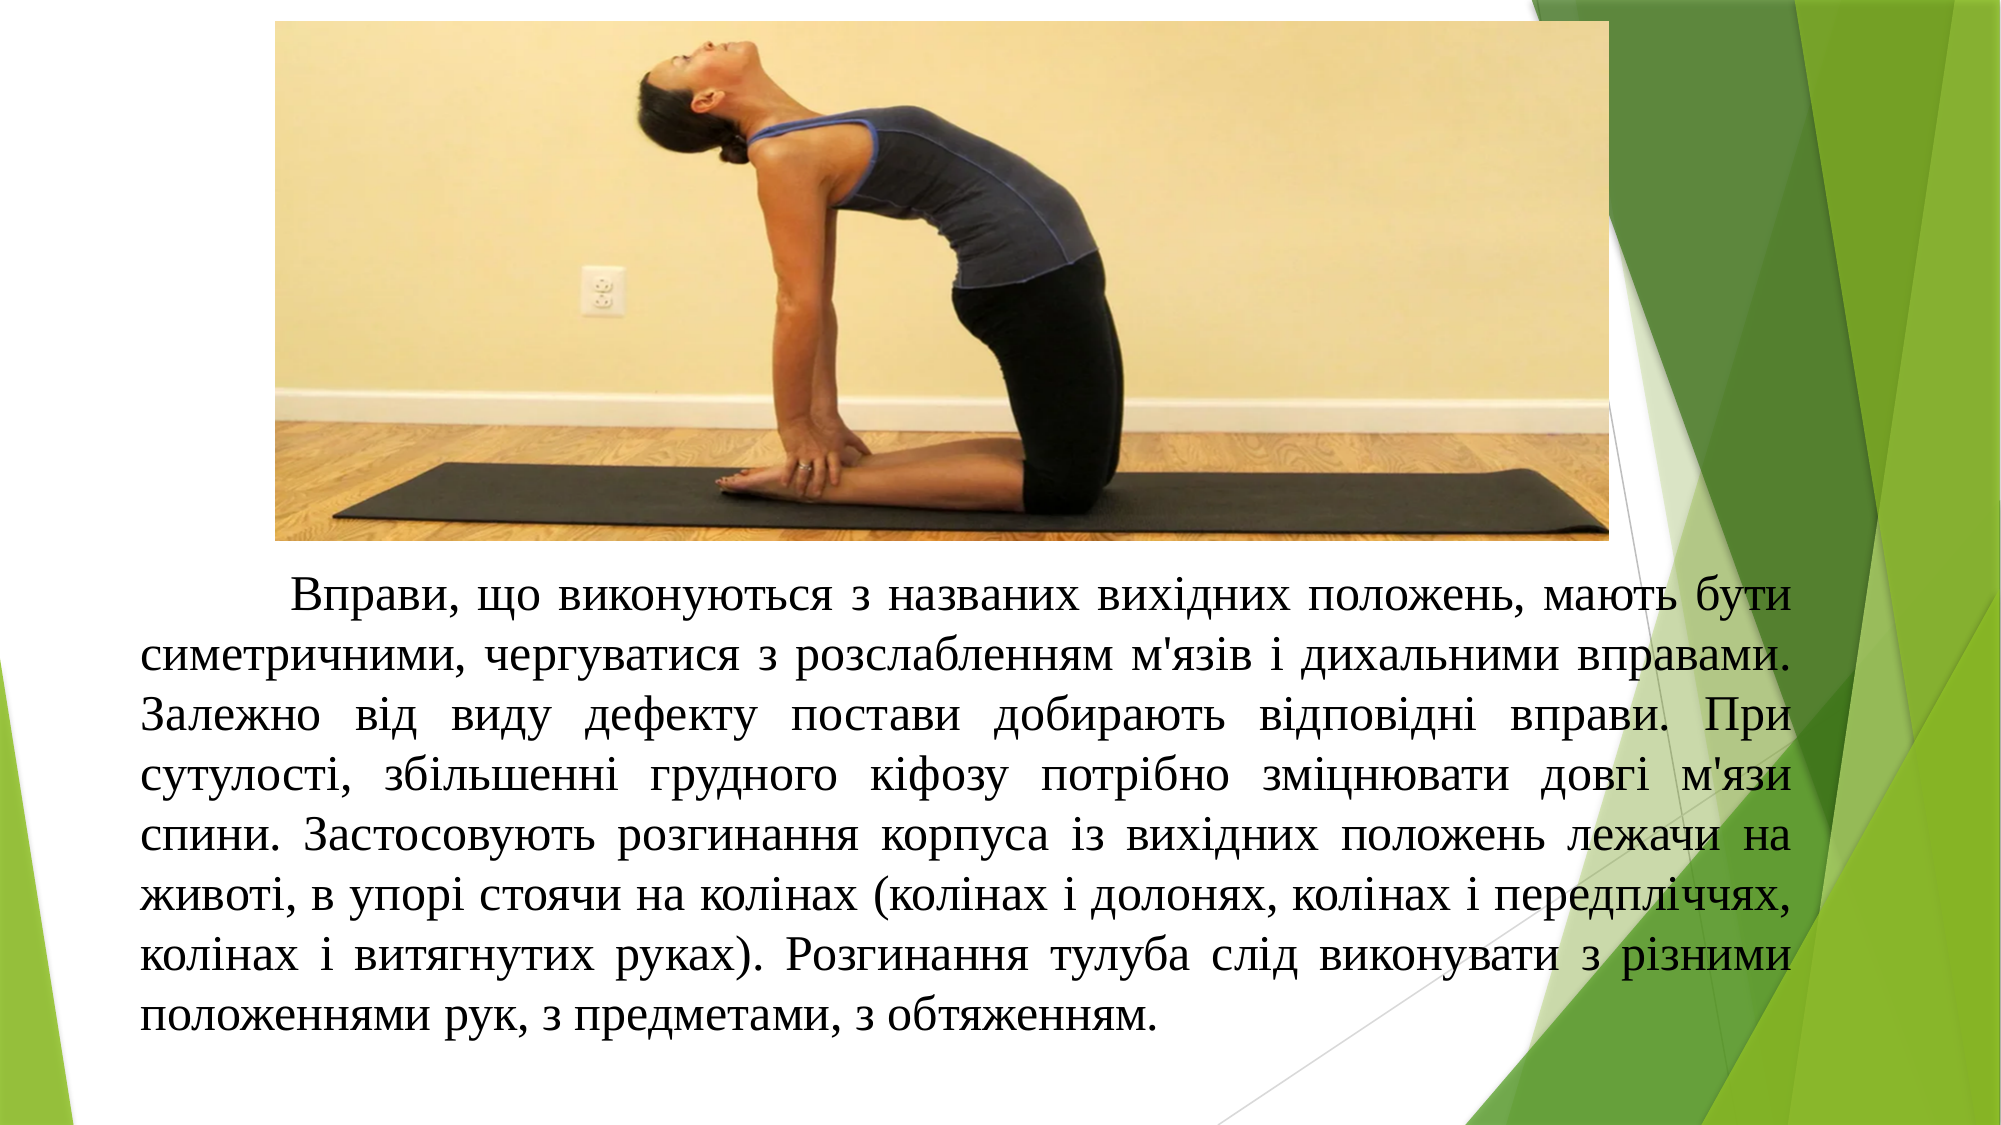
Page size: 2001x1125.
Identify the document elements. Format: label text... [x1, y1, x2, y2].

picture [274, 21, 1609, 542]
list Вправи, що виконуються з названих вихідних положень, мають бути симетричними, чергуватися з розслабленням м'язів і дихальними вправами. Залежно від виду дефекту постави добирають відповідні вправи. При сутулості, збільшенні грудного кіфозу потрібно зміцнювати довгі м'язи спини. Застосовують розгинання корпуса із вихідних положень лежачи на животі, в упорі стоячи на колінах (колінах і долонях, колінах і передпліччях, колінах і витягнутих руках). Розгинання тулуба слід виконувати з різними положеннями рук, з предметами, з обтяженням. [125, 552, 1809, 1096]
